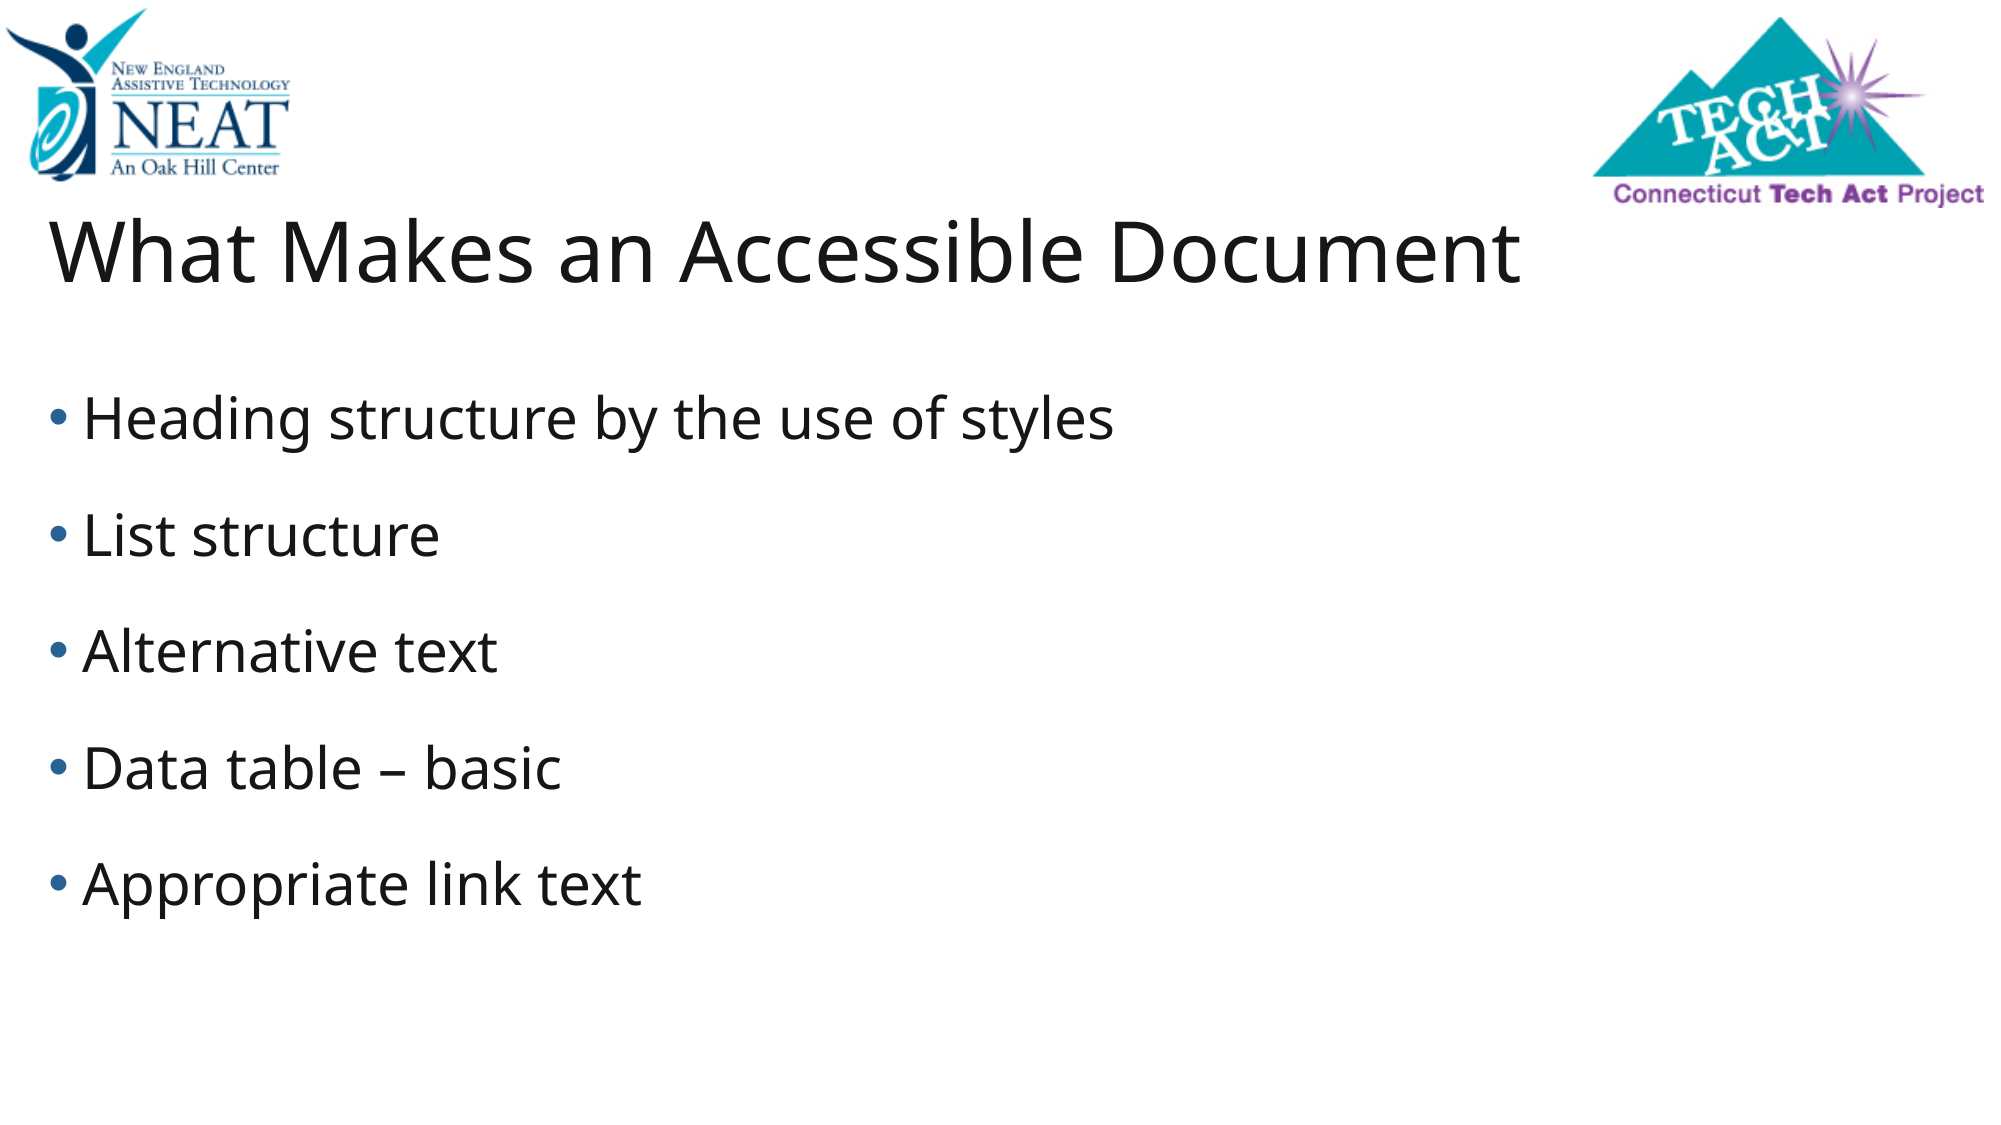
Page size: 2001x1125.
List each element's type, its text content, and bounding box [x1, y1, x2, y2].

picture [1592, 17, 1984, 208]
title What Makes an Accessible Document [33, 149, 1817, 308]
picture [0, 5, 298, 191]
list Heading structure by the use of styles List structure Alternative text Data table – basic Appropriate link text [33, 339, 1967, 977]
